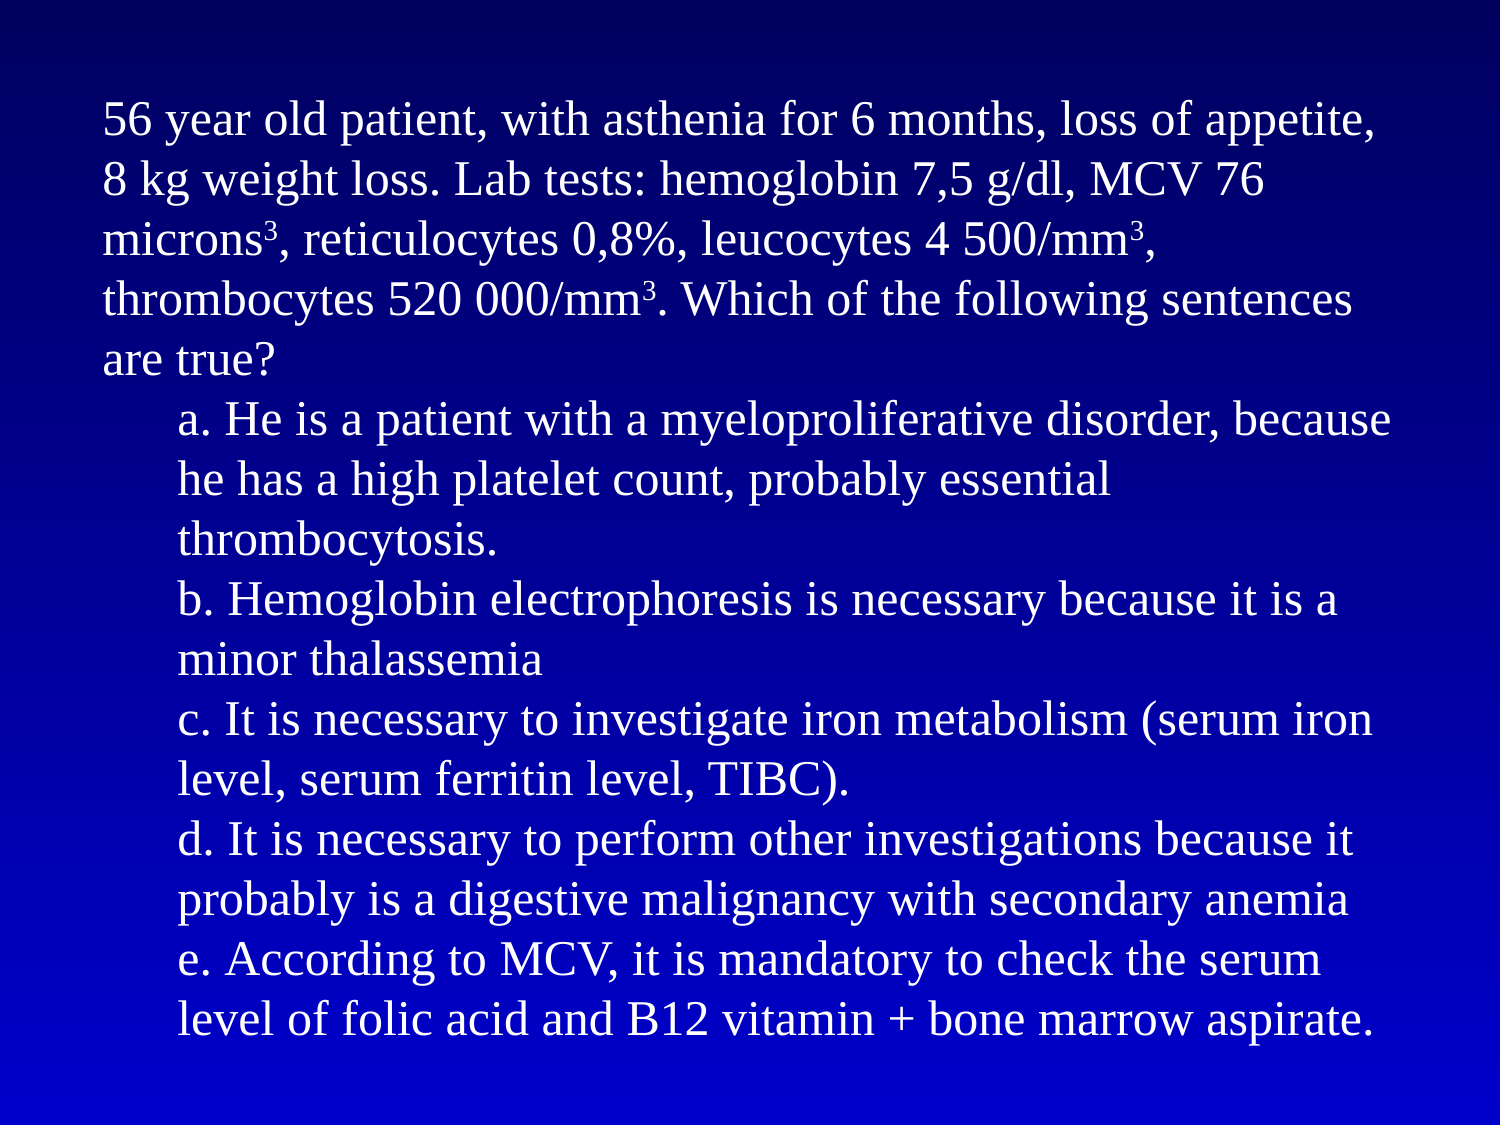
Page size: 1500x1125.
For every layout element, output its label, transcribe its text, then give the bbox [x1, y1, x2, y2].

text_box 56 year old patient, with asthenia for 6 months, loss of appetite, 8 kg weight loss. Lab tests: hemoglobin 7,5 g/dl, MCV 76 microns3, reticulocytes 0,8%, leucocytes 4 500/mm3, thrombocytes 520 000/mm3. Which of the following sentences are true? a. He is a patient with a myeloproliferative disorder, because he has a high platelet count, probably essential thrombocytosis. b. Hemoglobin electrophoresis is necessary because it is a minor thalassemia c. It is necessary to investigate iron metabolism (serum iron level, serum ferritin level, TIBC). d. It is necessary to perform other investigations because it probably is a digestive malignancy with secondary anemia e. According to MCV, it is mandatory to check the serum level of folic acid and B12 vitamin + bone marrow aspirate. [87, 77, 1425, 1053]
